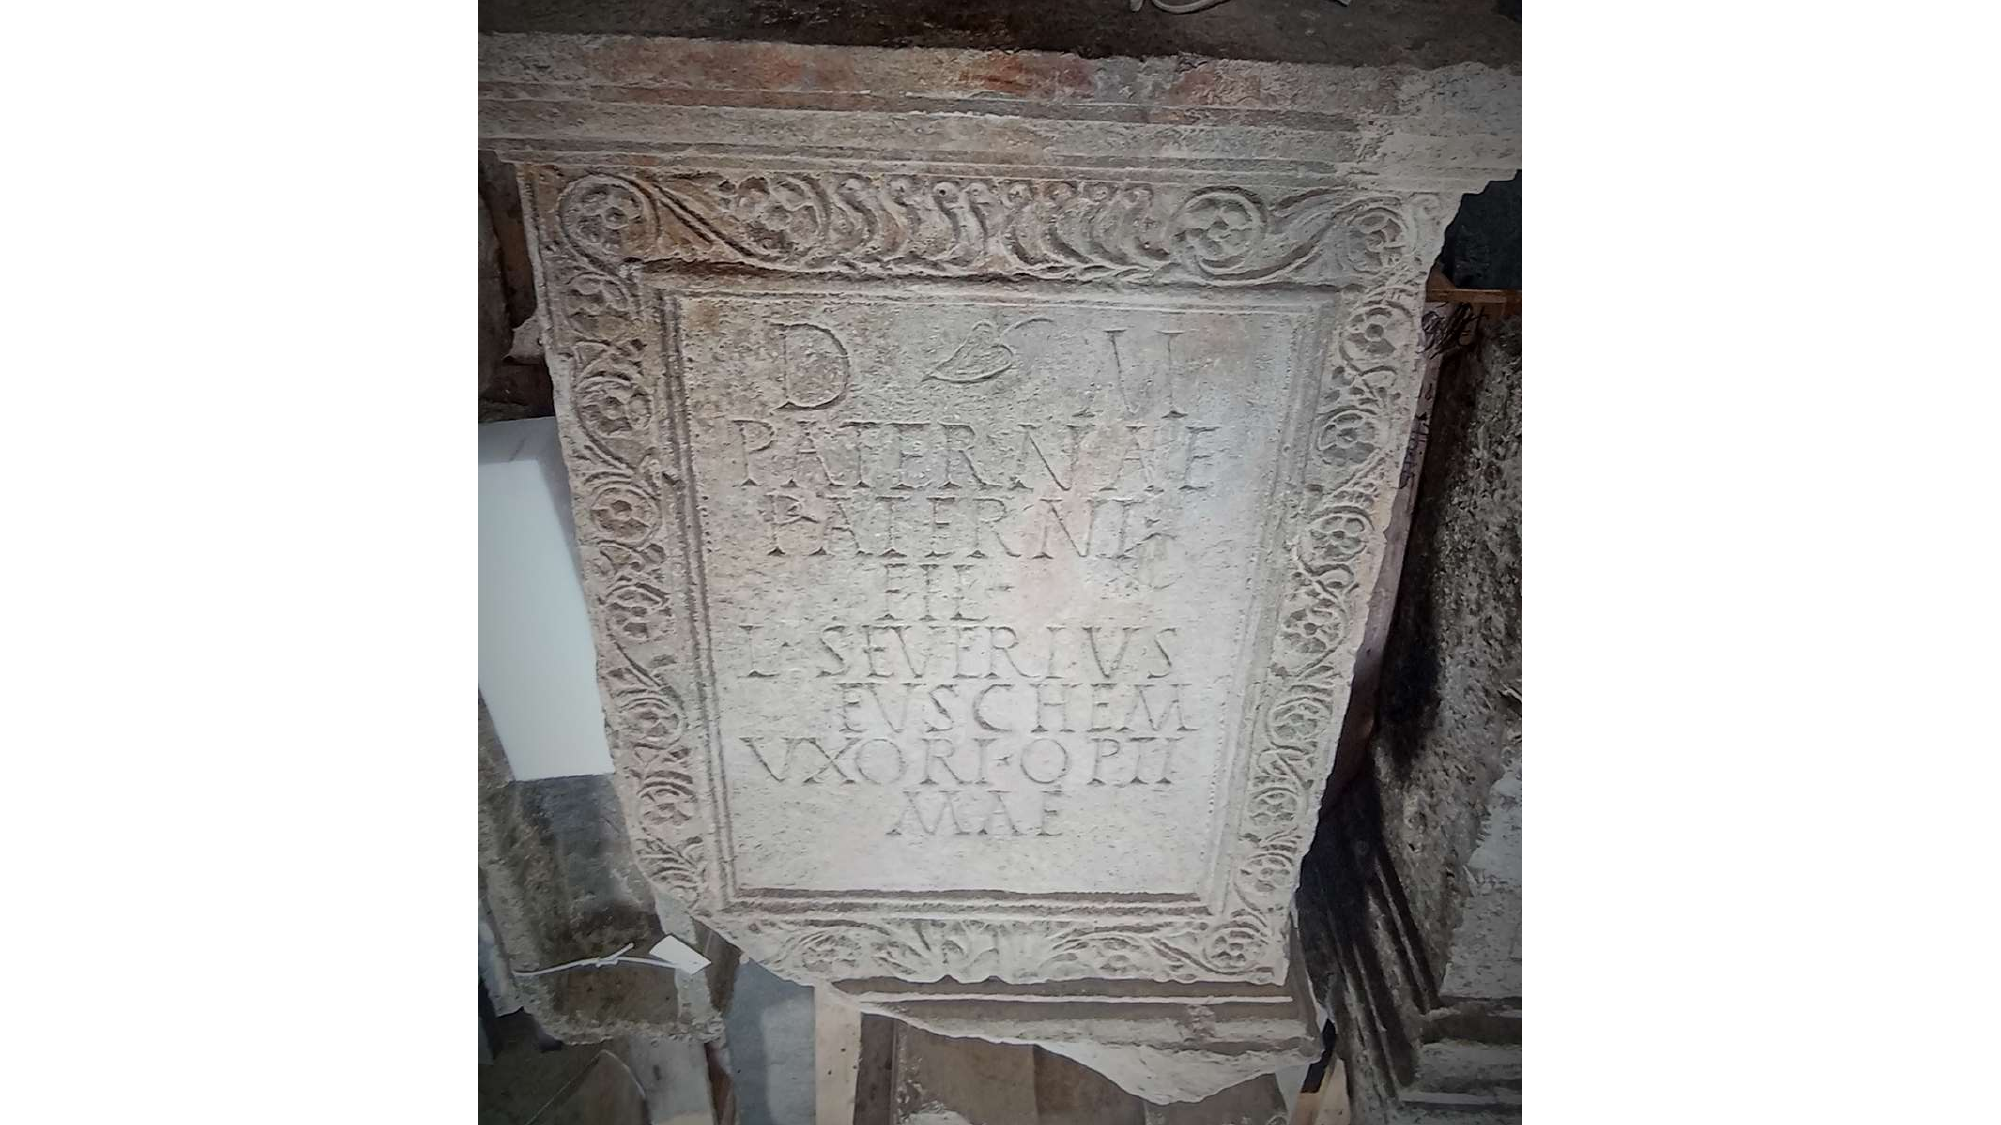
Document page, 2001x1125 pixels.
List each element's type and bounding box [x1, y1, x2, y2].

picture [478, 0, 1522, 1125]
